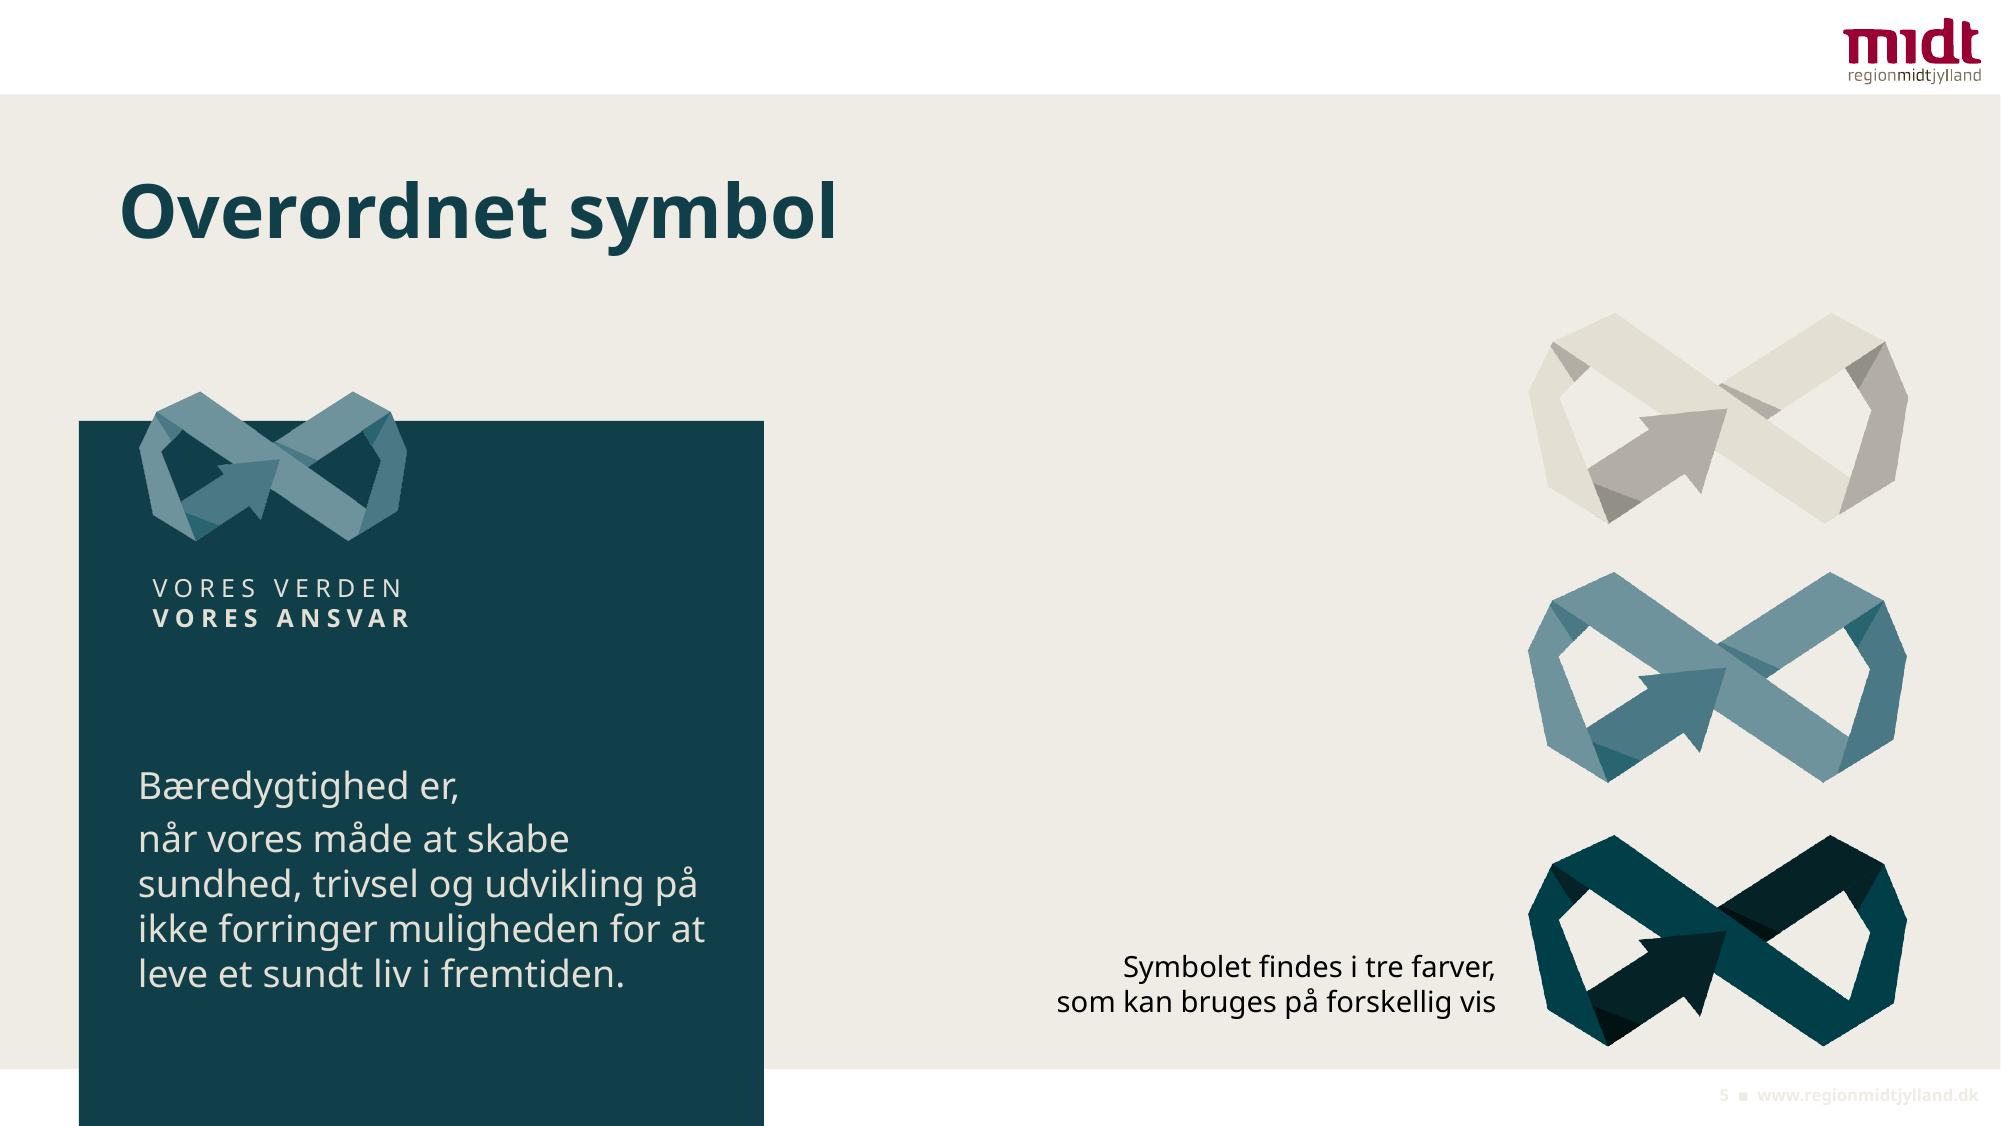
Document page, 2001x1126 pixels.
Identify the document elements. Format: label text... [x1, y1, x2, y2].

text_box VORES VERDEN VORES ANSVAR [137, 565, 534, 640]
list Bæredygtighed er, når vores måde at skabe sundhed, trivsel og udvikling på ikke forringer muligheden for at leve et sundt liv i fremtiden. [137, 711, 717, 1083]
title Overordnet symbol [118, 194, 1773, 343]
picture [1495, 270, 1940, 1089]
picture [116, 361, 430, 571]
text_box [78, 420, 764, 1126]
text_box Symbolet findes i tre farver, som kan bruges på forskellig vis [834, 940, 1490, 1026]
